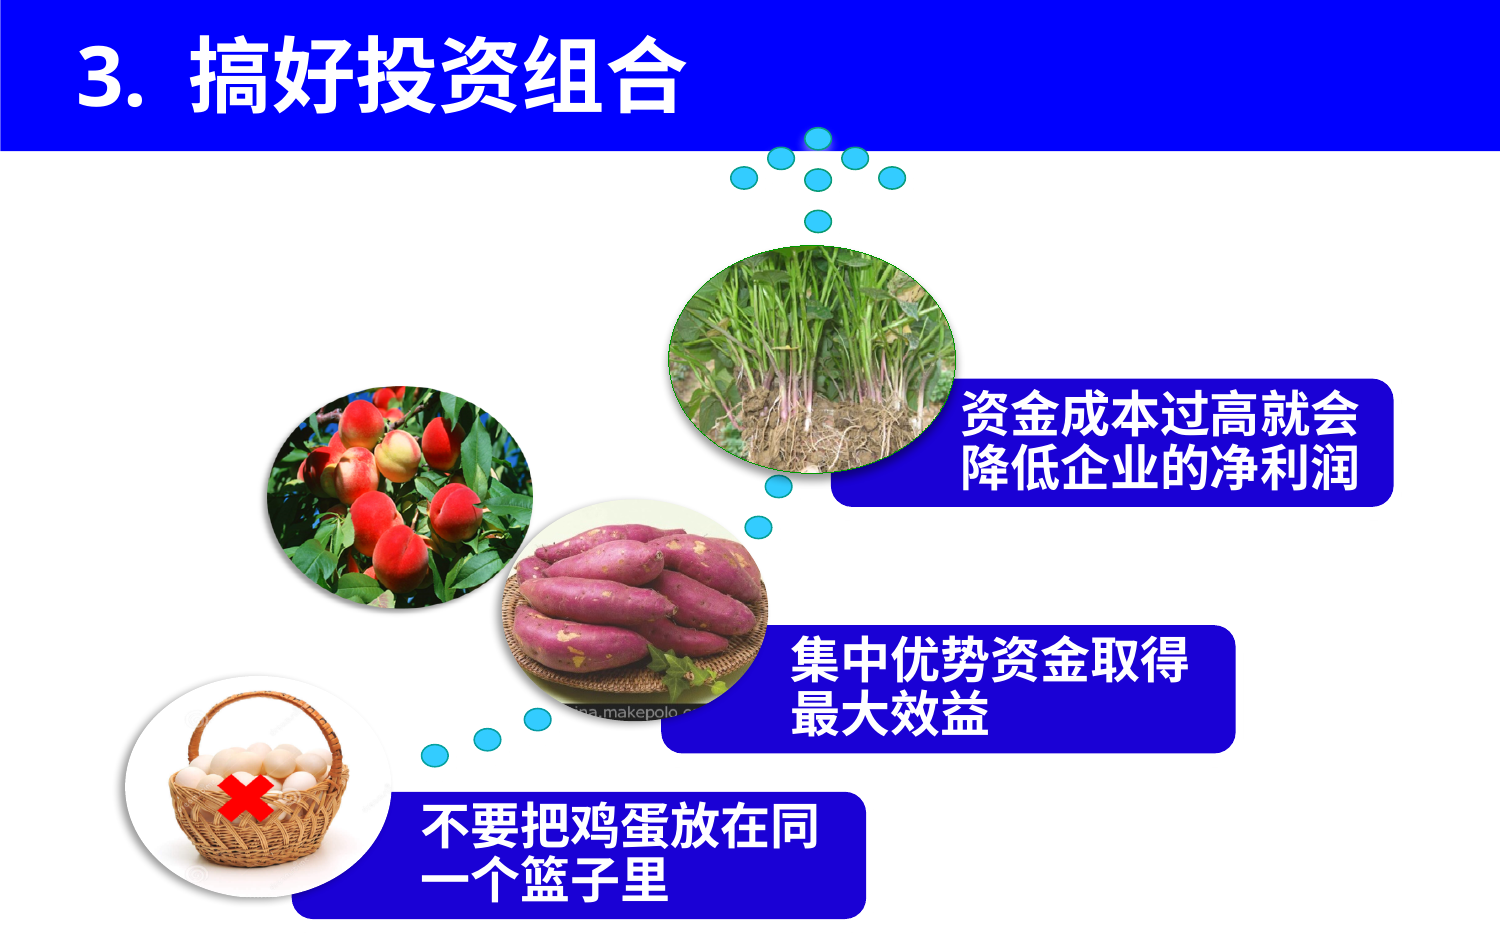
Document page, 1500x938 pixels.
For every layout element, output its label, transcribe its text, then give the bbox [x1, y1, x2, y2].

text_box [0, 0, 1500, 153]
picture [254, 382, 539, 620]
text_box [523, 707, 552, 732]
text_box [504, 499, 769, 722]
picture [668, 245, 956, 474]
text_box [830, 378, 1394, 508]
text_box [744, 515, 773, 540]
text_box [660, 624, 1236, 754]
text_box [420, 743, 449, 768]
text_box [125, 675, 392, 898]
text_box 3. 搞好投资组合 [17, 15, 961, 231]
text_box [291, 791, 867, 920]
text_box [764, 486, 793, 499]
text_box [473, 727, 502, 752]
